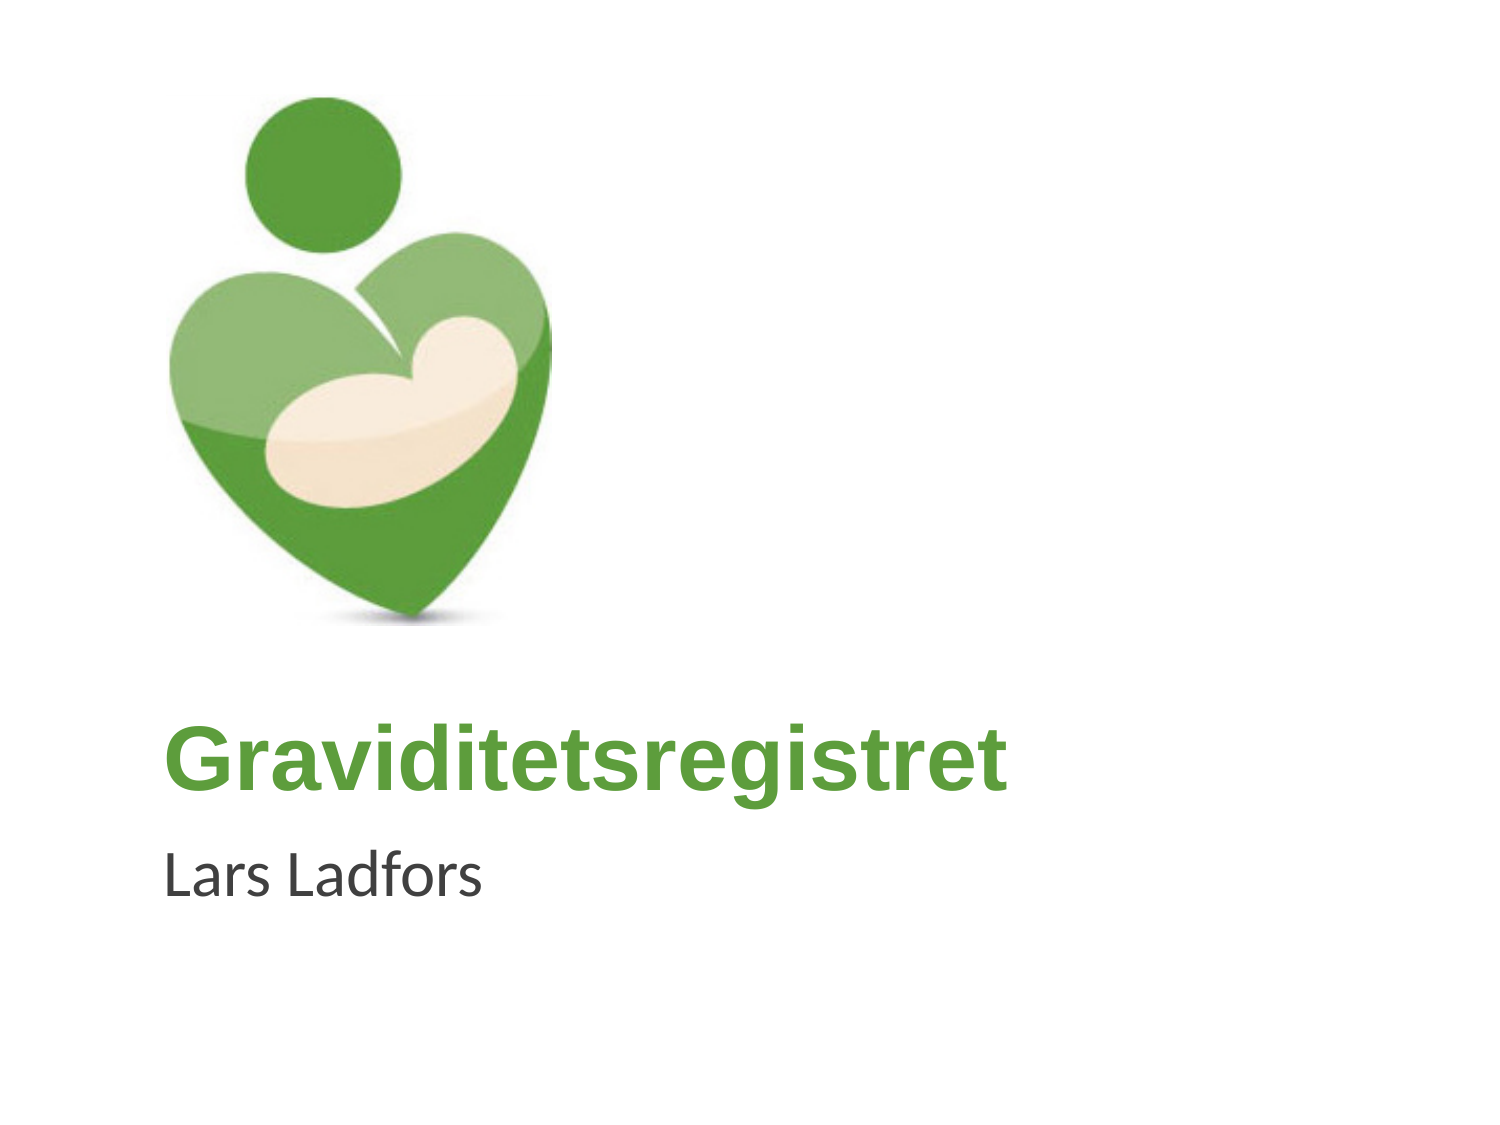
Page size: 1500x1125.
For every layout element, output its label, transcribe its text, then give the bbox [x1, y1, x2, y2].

title Graviditetsregistret [148, 640, 1353, 882]
picture [166, 94, 552, 626]
subtitle Lars Ladfors [148, 822, 1300, 984]
